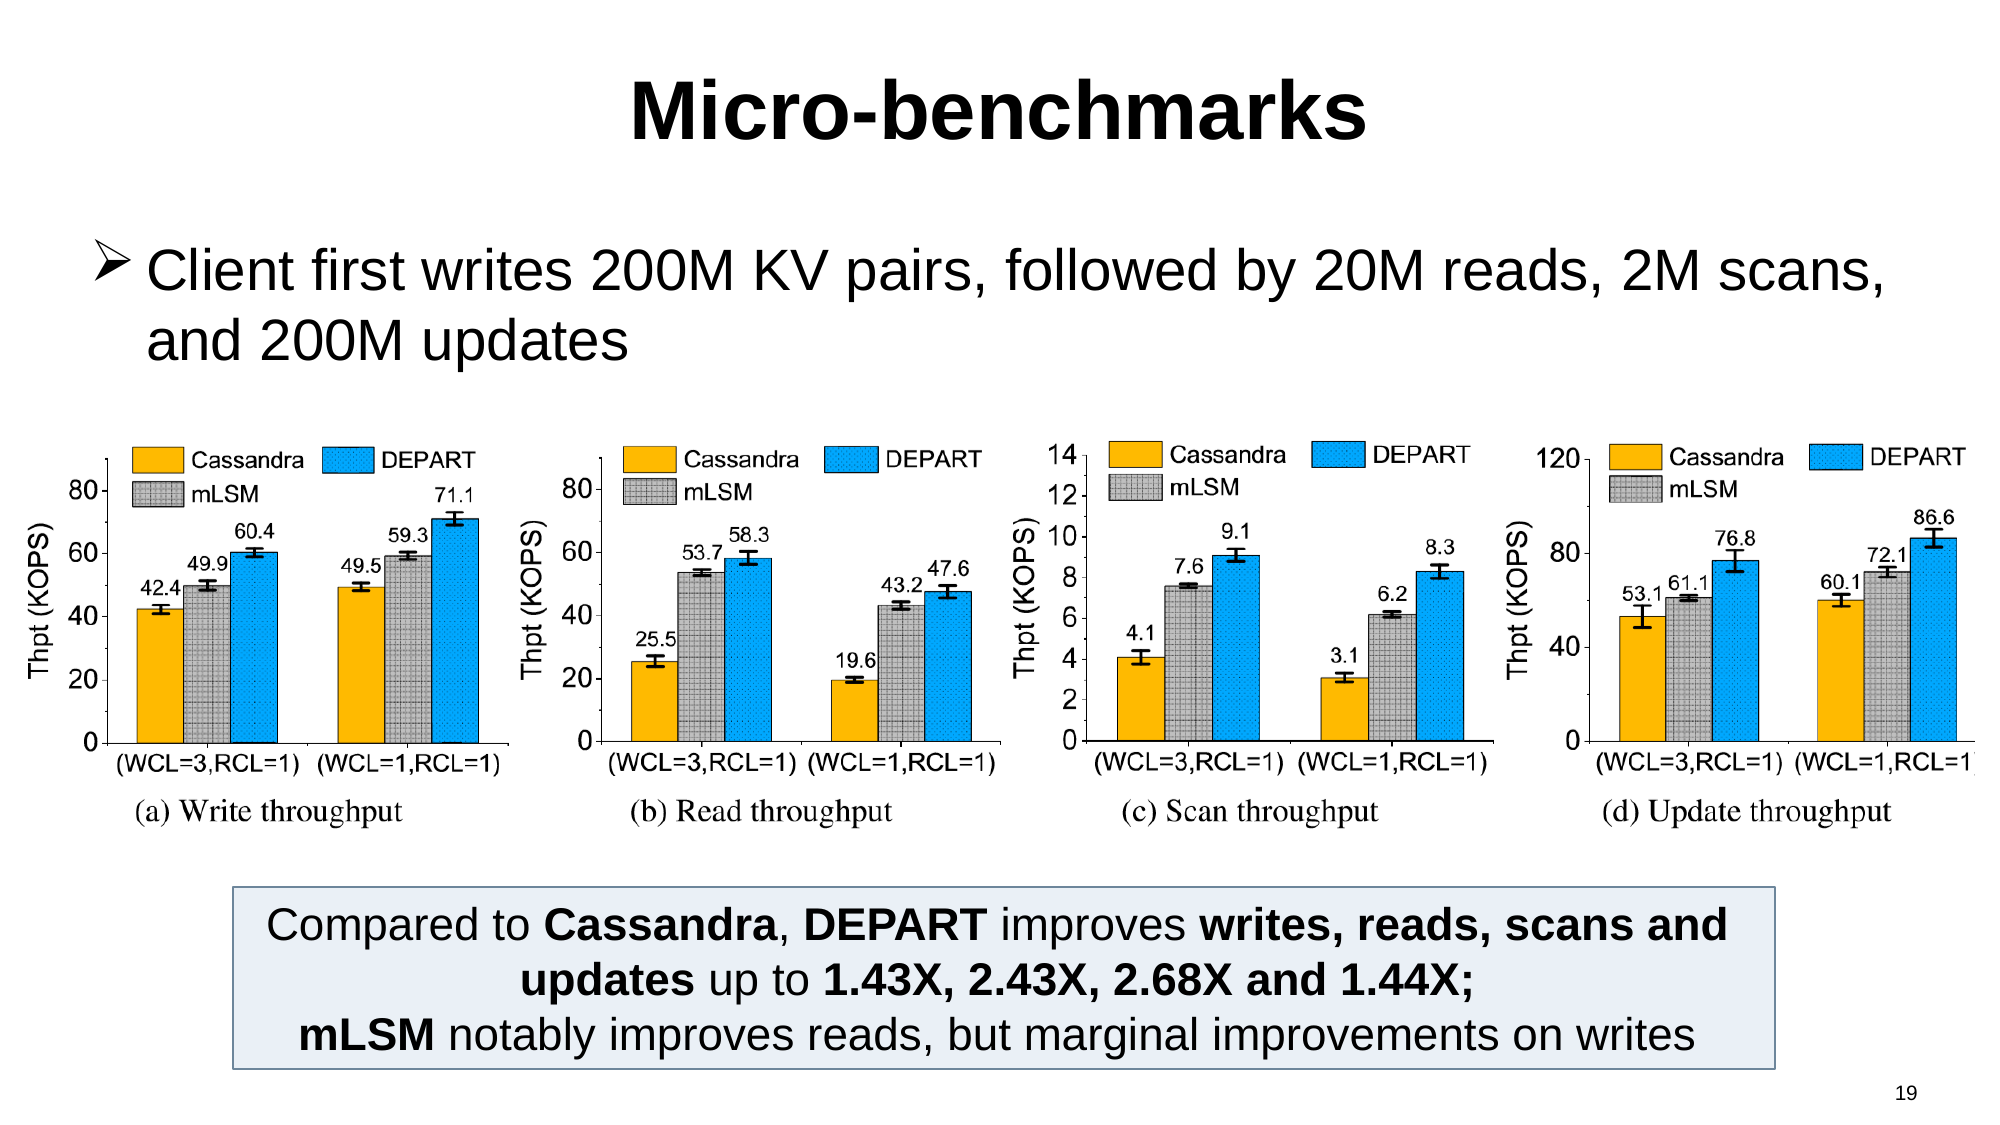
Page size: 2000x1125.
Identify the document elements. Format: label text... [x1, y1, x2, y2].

title Micro-benchmarks [99, 12, 1900, 200]
picture [25, 437, 1975, 832]
list Client first writes 200M KV pairs, followed by 20M reads, 2M scans, and 200M updates [74, 843, 1908, 993]
slide_number 19 [1466, 1072, 1933, 1125]
text_box Compared to Cassandra, DEPART improves writes, reads, scans and updates up to 1.43X, 2.43X, 2.68X and 1.44X; mLSM notably improves reads, but marginal improvements on writes [220, 887, 1775, 1068]
list Client first writes 200M KV pairs, followed by 20M reads, 2M scans, and 200M updates [74, 224, 1908, 436]
